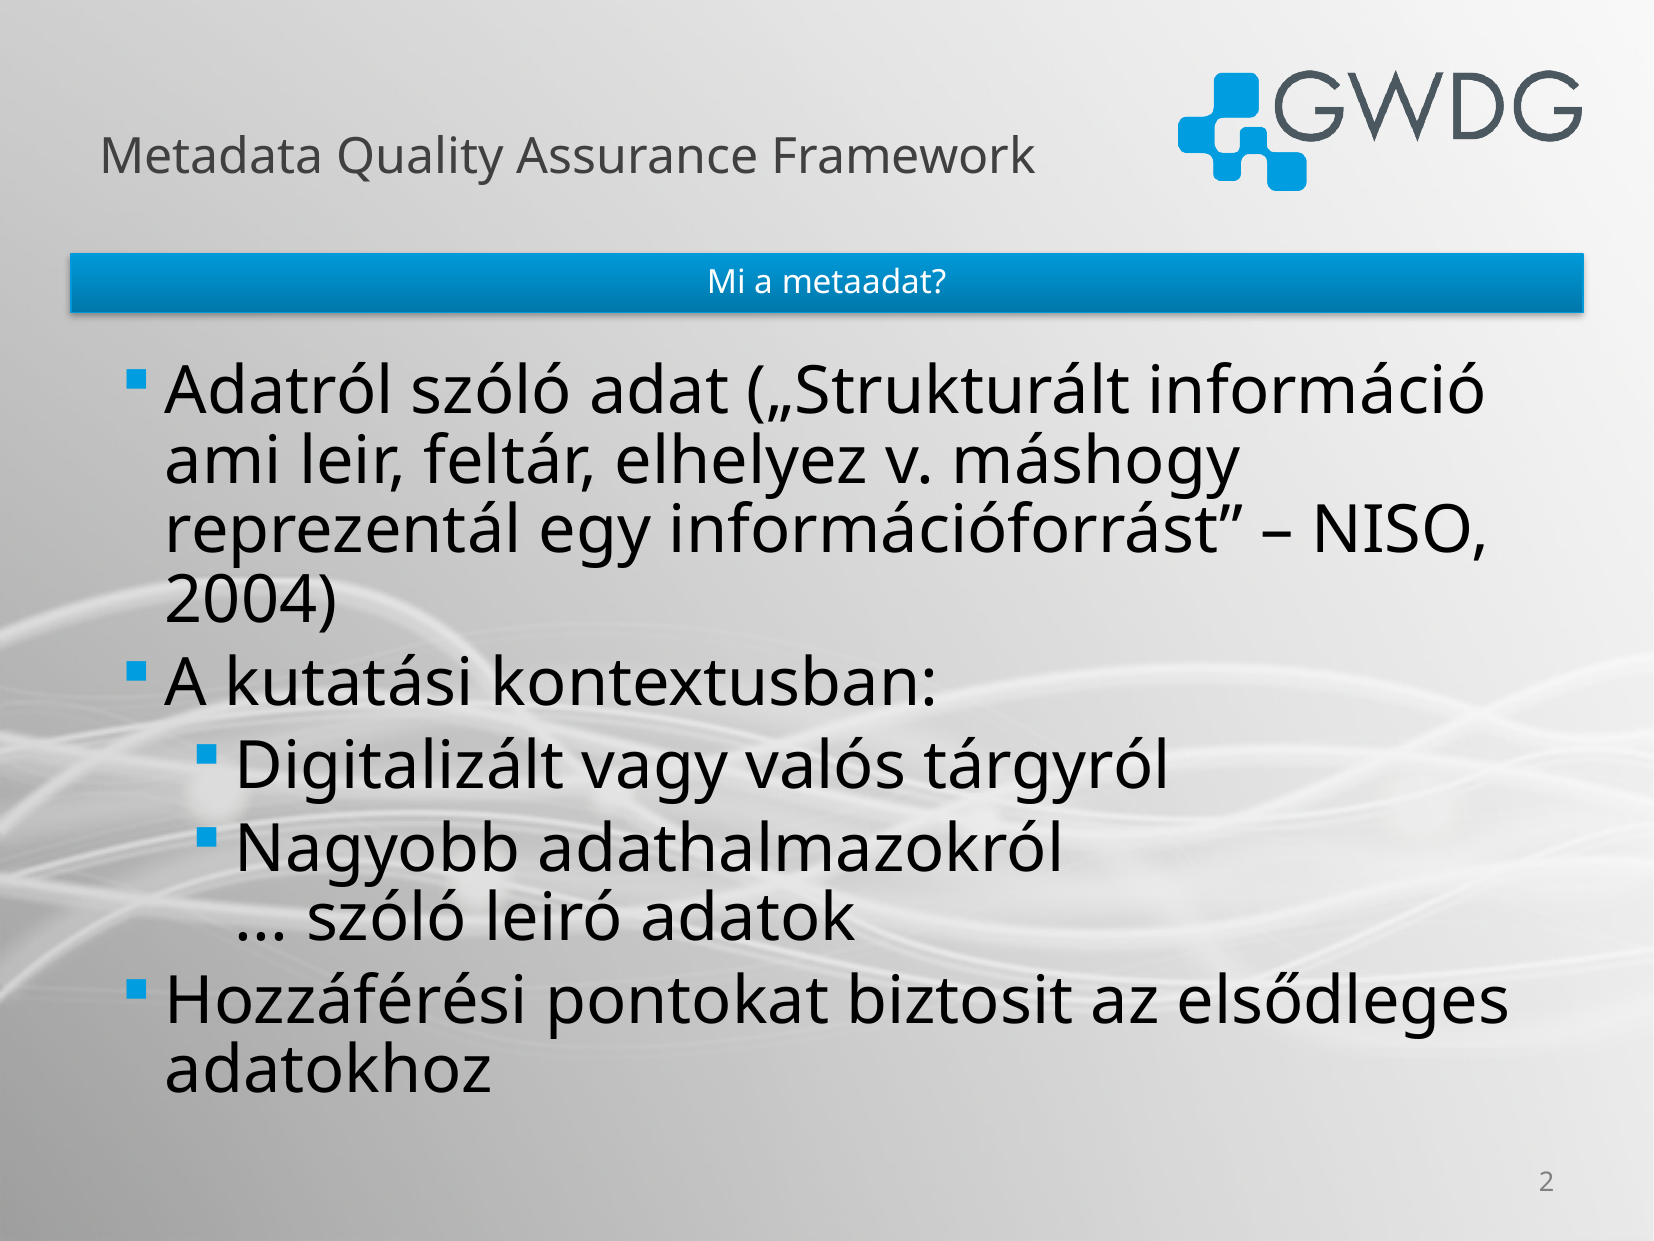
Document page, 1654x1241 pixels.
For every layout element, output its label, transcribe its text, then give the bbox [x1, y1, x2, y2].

text_box Adatról szóló adat („Strukturált információ ami leir, feltár, elhelyez v. máshogy reprezentál egy információforrást” – NISO, 2004) A kutatási kontextusban: Digitalizált vagy valós tárgyról Nagyobb adathalmazokról ... szóló leiró adatok Hozzáférési pontokat biztosit az elsődleges adatokhoz [106, 351, 1548, 1105]
title Metadata Quality Assurance Framework [82, 49, 1127, 252]
text_box Mi a metaadat? [70, 253, 1584, 313]
slide_number 2 [1185, 1149, 1571, 1216]
picture [0, 0, 1654, 1241]
